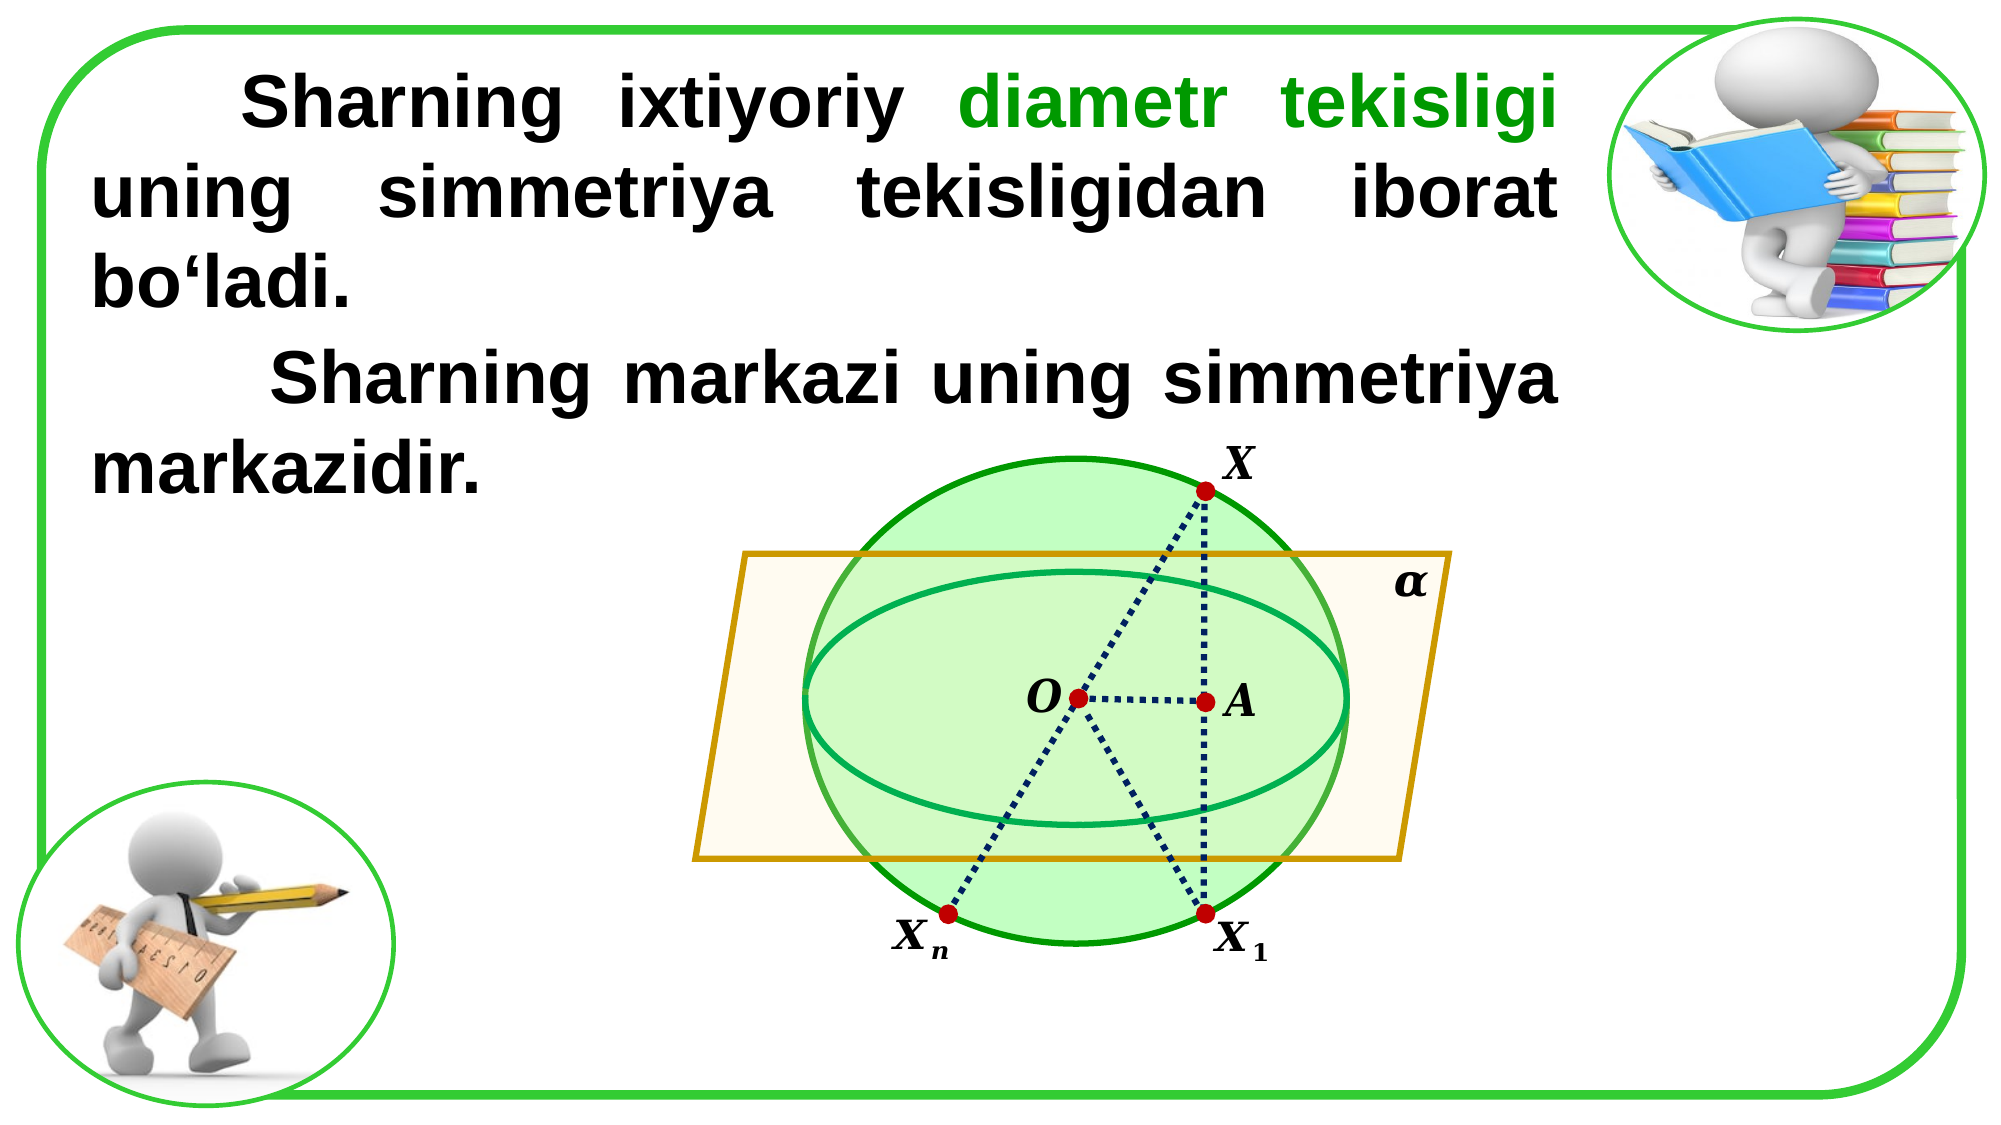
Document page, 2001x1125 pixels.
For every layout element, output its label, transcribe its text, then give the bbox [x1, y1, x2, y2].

text_box [1205, 552, 1451, 860]
text_box [956, 912, 1197, 945]
text_box [1195, 903, 1216, 924]
text_box [1205, 692, 1216, 713]
text_box [1205, 586, 1348, 811]
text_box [948, 491, 1203, 912]
text_box [938, 904, 959, 925]
picture [1609, 18, 1985, 331]
text_box [804, 694, 948, 811]
text_box [1205, 517, 1291, 552]
text_box [869, 860, 948, 912]
text_box [861, 517, 948, 552]
text_box [1205, 860, 1282, 911]
text_box [804, 585, 948, 689]
text_box [694, 552, 948, 860]
picture [18, 782, 394, 1106]
text_box Sharning ixtiyoriy diametr tekisligi uning simmetriya tekisligidan iborat bo‘ladi. [75, 45, 1575, 321]
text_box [1087, 714, 1202, 912]
text_box [40, 29, 1962, 1096]
text_box Sharning markazi uning simmetriya markazidir. [75, 321, 1575, 517]
